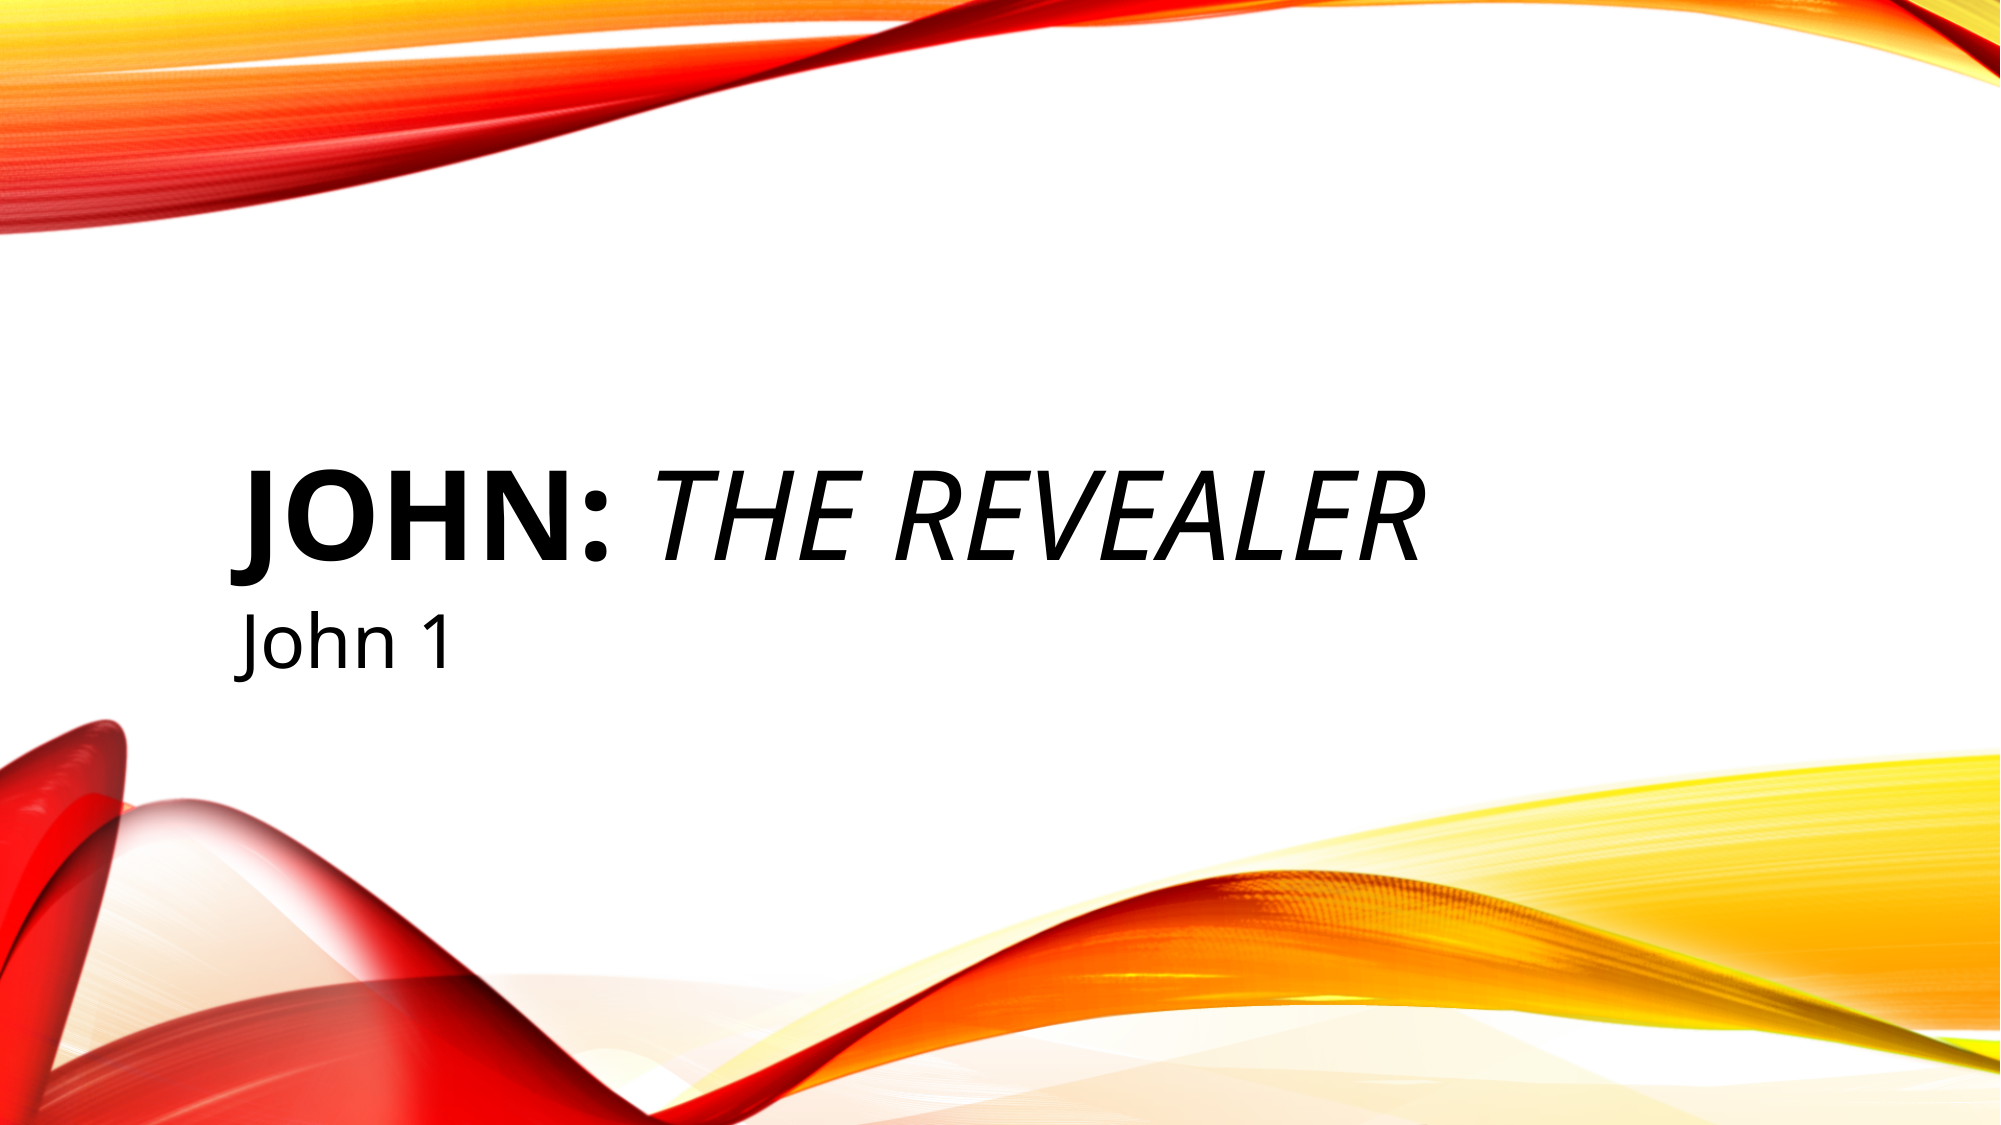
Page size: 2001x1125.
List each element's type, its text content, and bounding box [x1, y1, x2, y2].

title John: the Revealer [225, 295, 1775, 595]
subtitle John 1 [225, 595, 1775, 709]
picture [0, 0, 2000, 237]
picture [0, 717, 2000, 1125]
